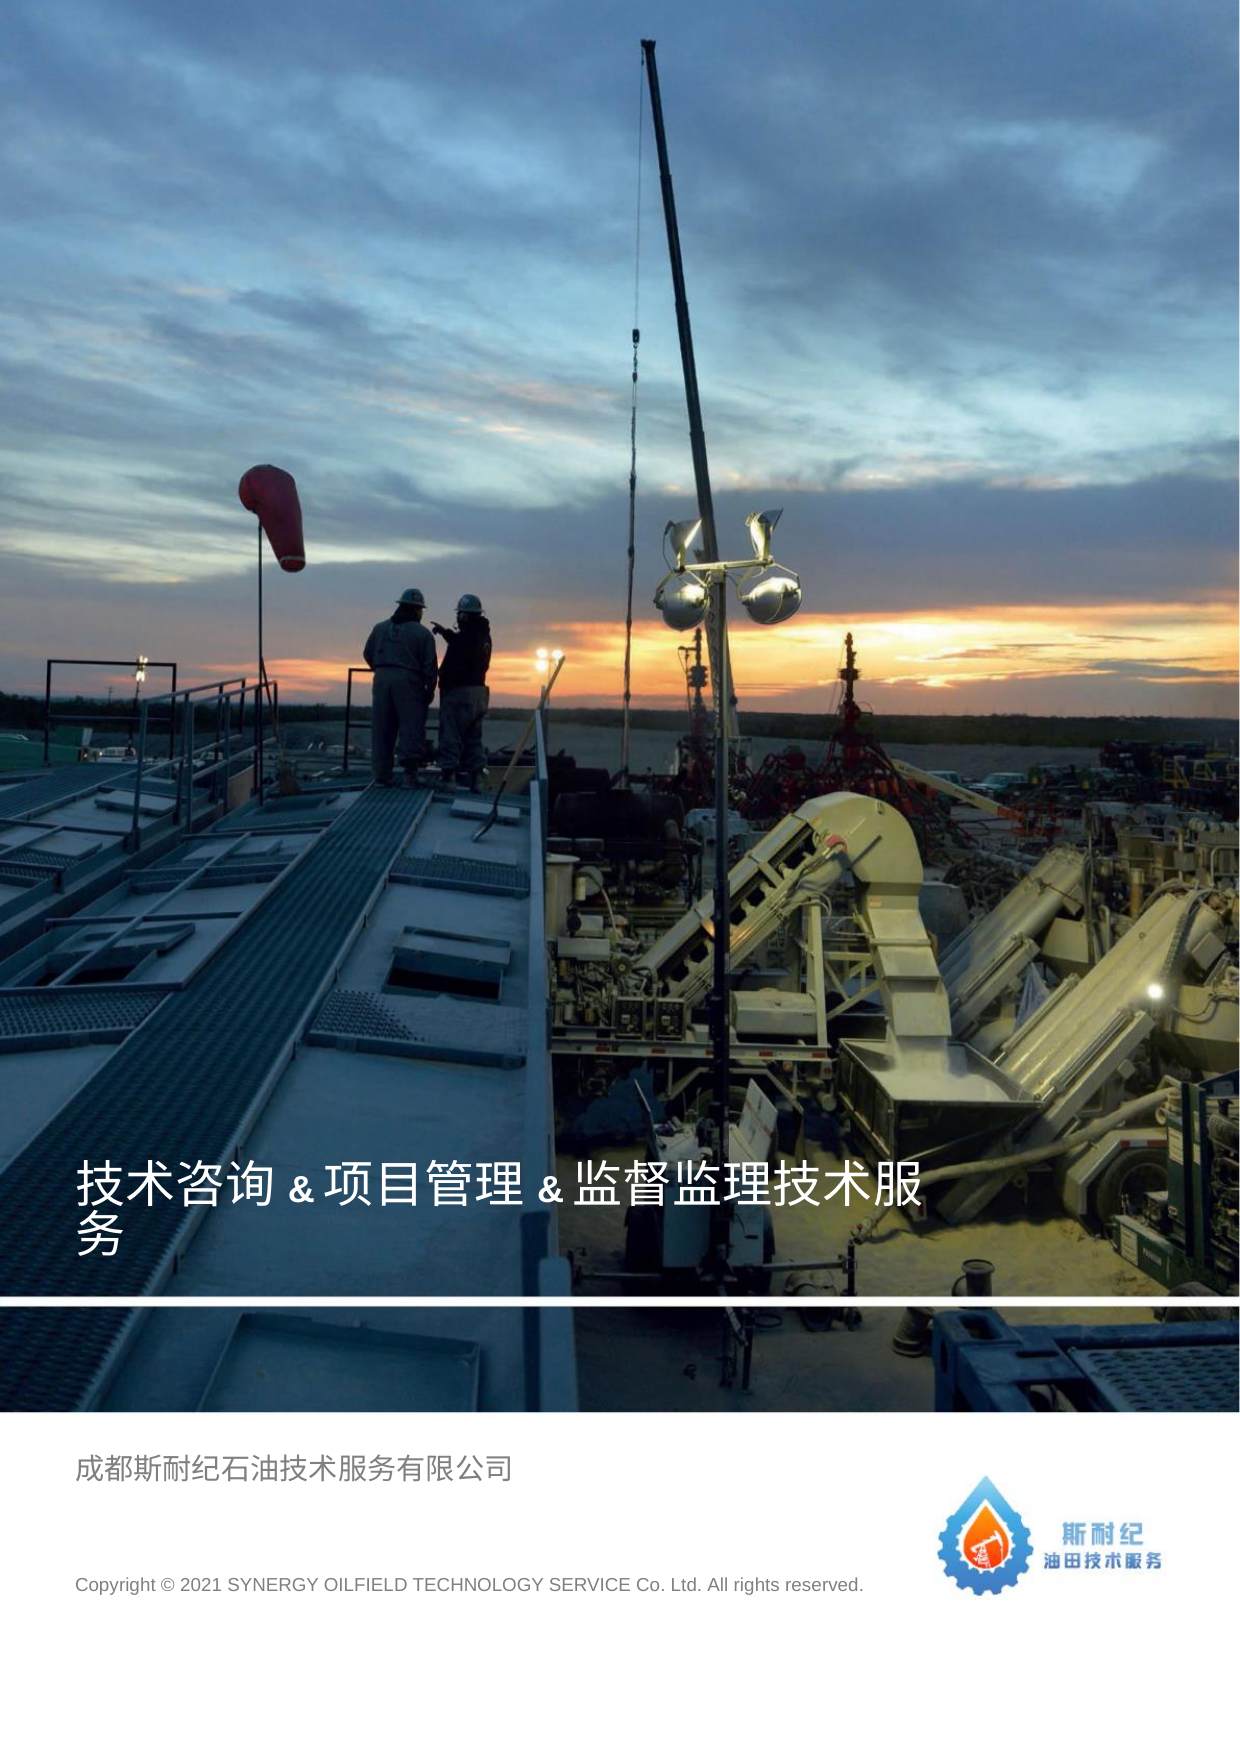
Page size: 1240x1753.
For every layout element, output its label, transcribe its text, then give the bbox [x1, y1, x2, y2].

text_box [0, 0, 1240, 1752]
text_box 技术咨询&项目管理&监督监理技术服务 [74, 1162, 958, 1263]
text_box 成都斯耐纪石油技术服务有限公司 [75, 1456, 540, 1486]
text_box Copyright © 2021 SYNERGY OILFIELD TECHNOLOGY SERVICE Co. Ltd. All rights reserved. [75, 1574, 885, 1596]
